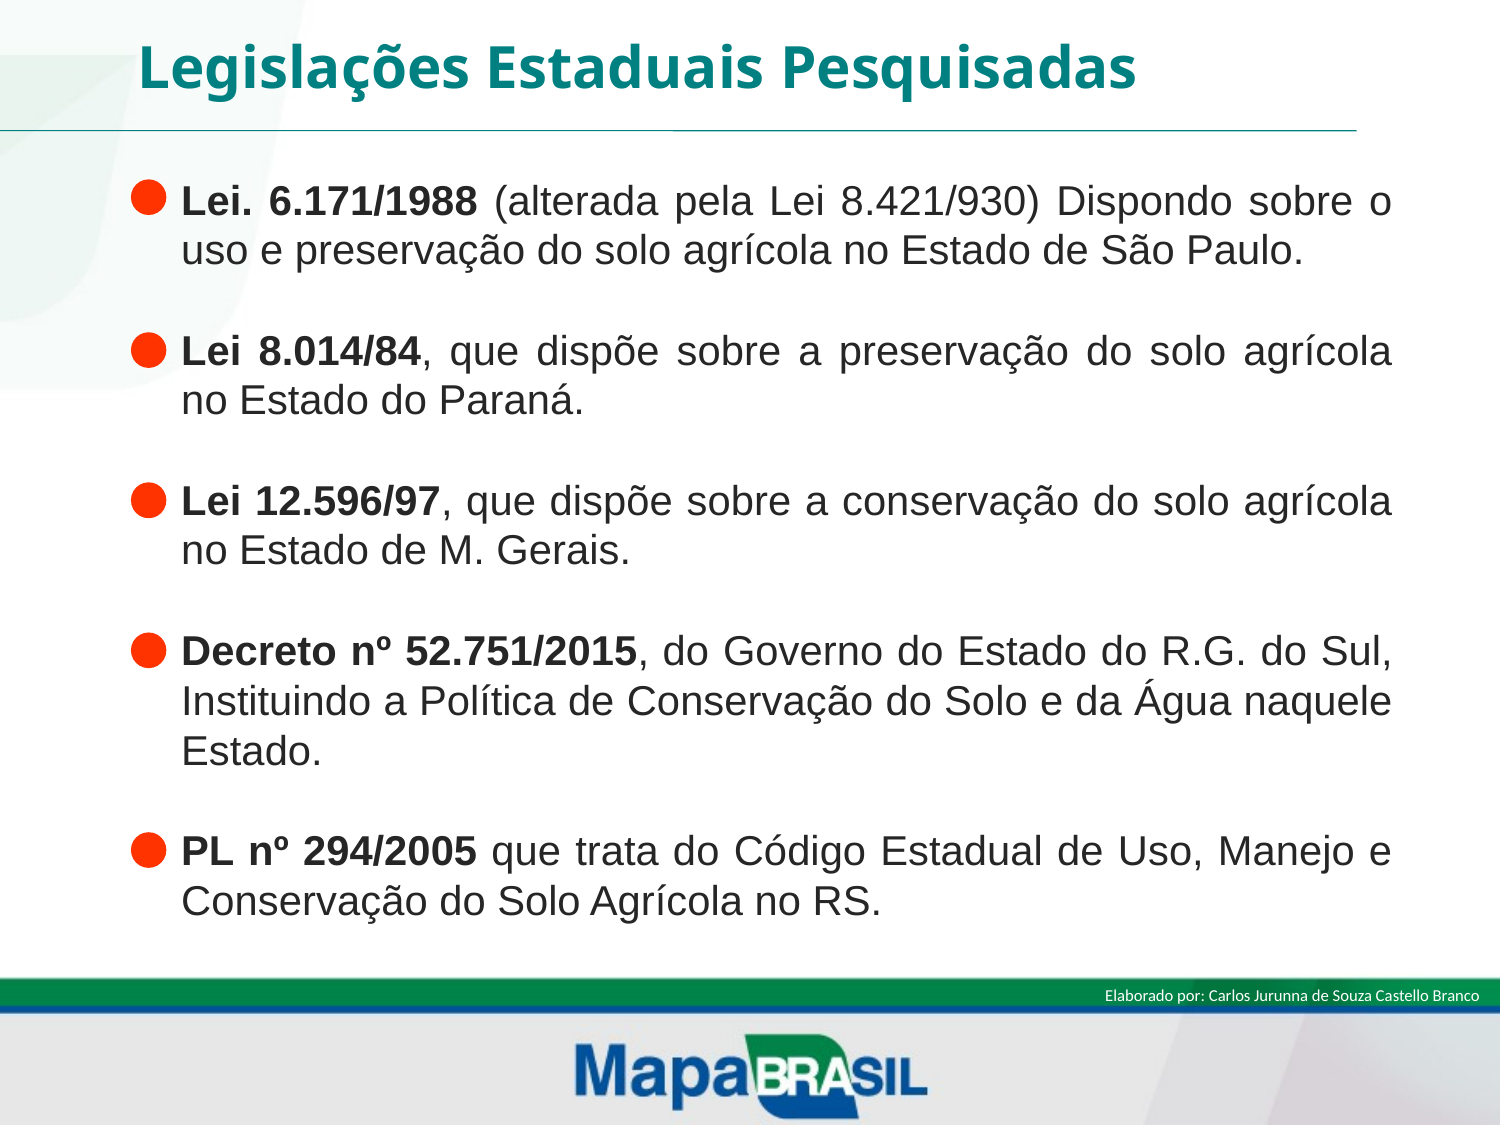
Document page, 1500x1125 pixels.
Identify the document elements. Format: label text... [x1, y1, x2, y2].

picture [0, 1008, 1500, 1125]
picture [0, 0, 1500, 1005]
text_box [129, 331, 168, 369]
text_box [129, 178, 168, 217]
text_box Lei. 6.171/1988 (alterada pela Lei 8.421/930) Dispondo sobre o uso e preservação do solo agrícola no Estado de São Paulo. Lei 8.014/84, que dispõe sobre a preservação do solo agrícola no Estado do Paraná. Lei 12.596/97, que dispõe sobre a conservação do solo agrícola no Estado de M. Gerais. Decreto nº 52.751/2015, do Governo do Estado do R.G. do Sul, Instituindo a Política de Conservação do Solo e da Água naquele Estado. PL nº 294/2005 que trata do Código Estadual de Uso, Manejo e Conservação do Solo Agrícola no RS. [166, 165, 1408, 931]
text_box [129, 631, 168, 670]
text_box [129, 481, 168, 520]
text_box Legislações Estaduais Pesquisadas [122, 22, 1154, 108]
text_box [129, 831, 168, 869]
